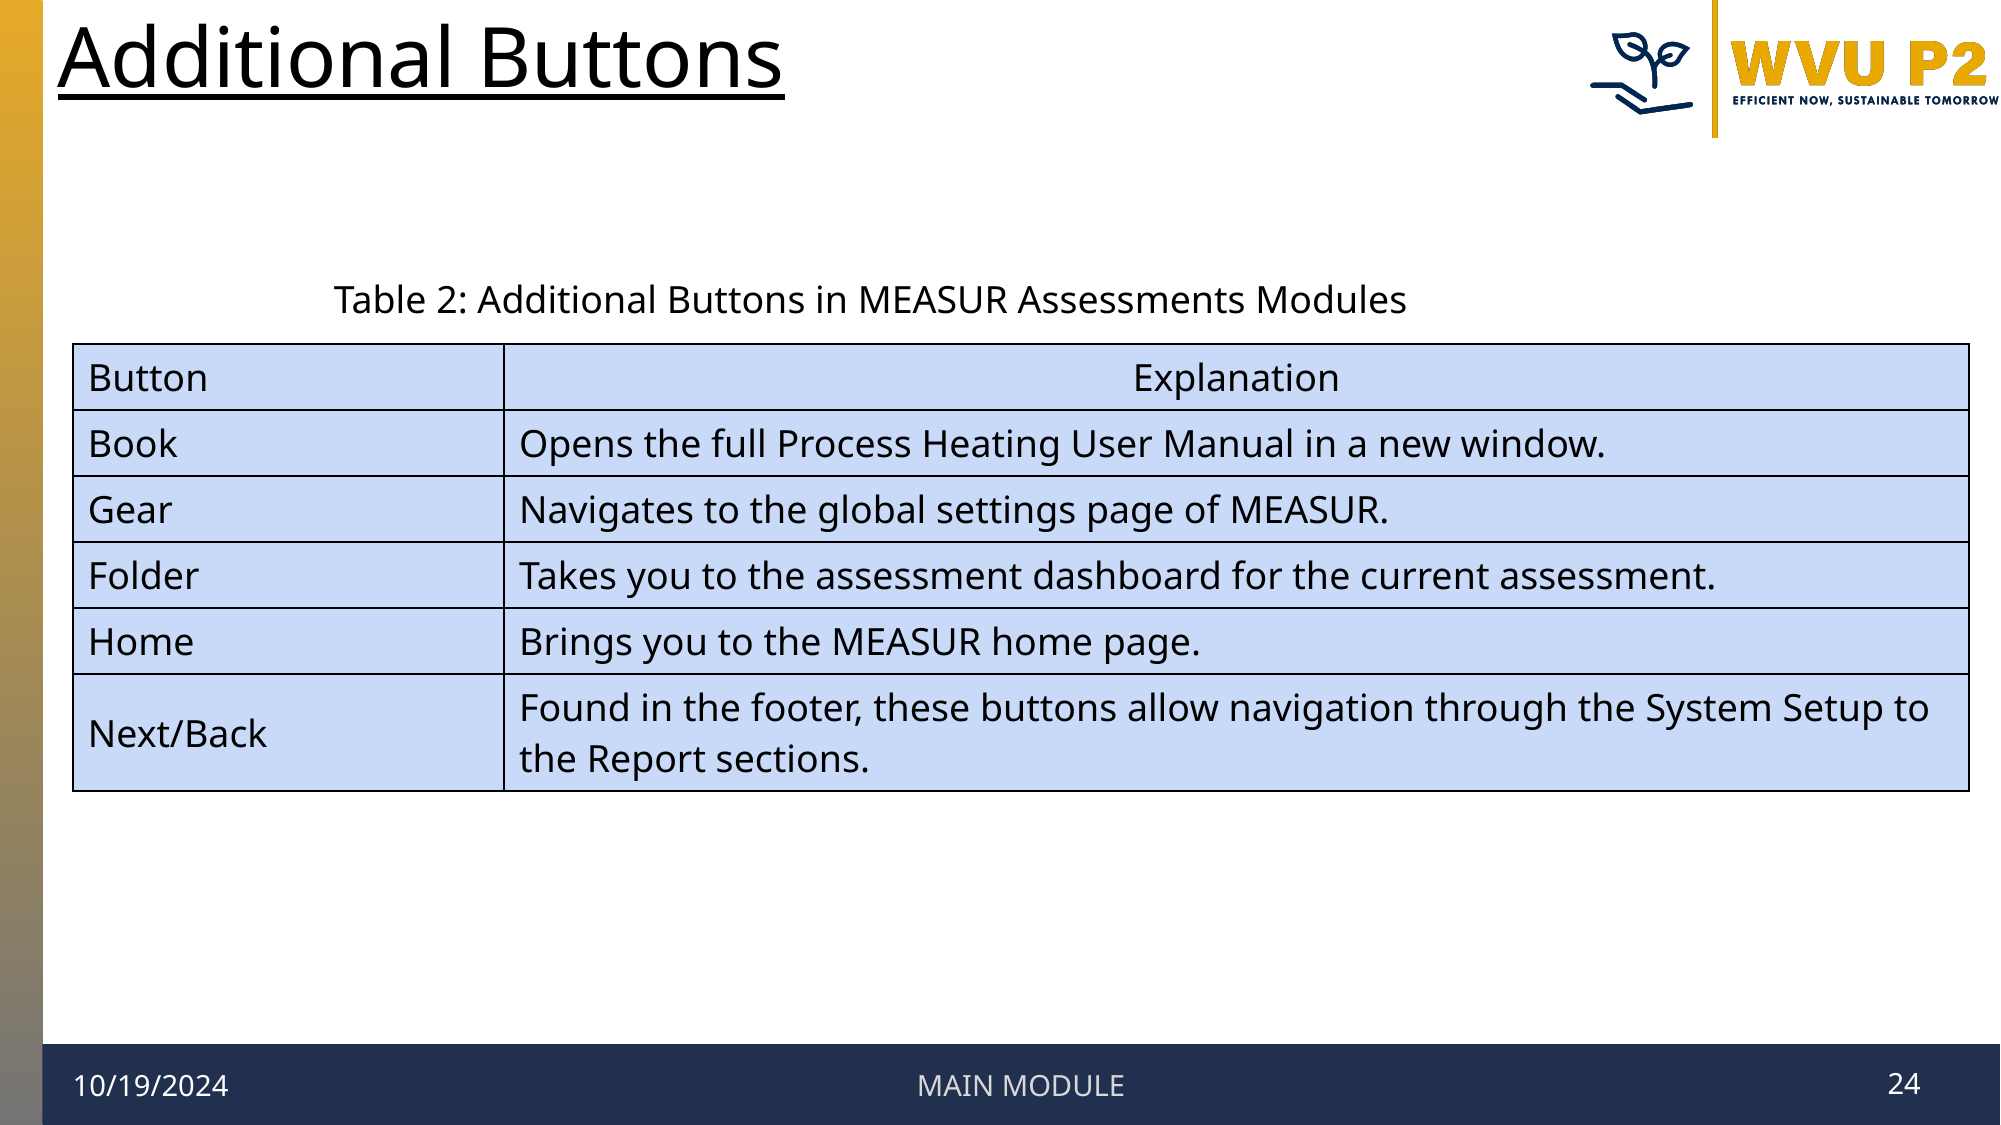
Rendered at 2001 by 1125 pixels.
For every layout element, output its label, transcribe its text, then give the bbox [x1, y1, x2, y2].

picture [1590, 0, 2000, 138]
table_cell Book [74, 411, 503, 475]
table_cell Home [74, 609, 503, 673]
table_cell Opens the full Process Heating User Manual in a new window. [505, 411, 1968, 475]
table_cell Gear [74, 477, 503, 541]
table_cell Brings you to the MEASUR home page. [505, 609, 1968, 673]
slide_number 24 [1781, 1054, 1936, 1115]
table_cell Navigates to the global settings page of MEASUR. [505, 477, 1968, 541]
table_cell Takes you to the assessment dashboard for the current assessment. [505, 543, 1968, 607]
title Additional Buttons [42, 0, 1279, 113]
footer MAIN MODULE [660, 1054, 1383, 1115]
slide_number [50, 1054, 244, 1115]
table_header Button [74, 345, 503, 409]
table_cell Next/Back [74, 675, 503, 790]
table_cell Found in the footer, these buttons allow navigation through the System Setup to the Report sections. [505, 675, 1968, 790]
table_header Explanation [505, 345, 1968, 409]
table_cell Folder [74, 543, 503, 607]
text_box Table 2: Additional Buttons in MEASUR Assessments Modules [319, 261, 1724, 337]
